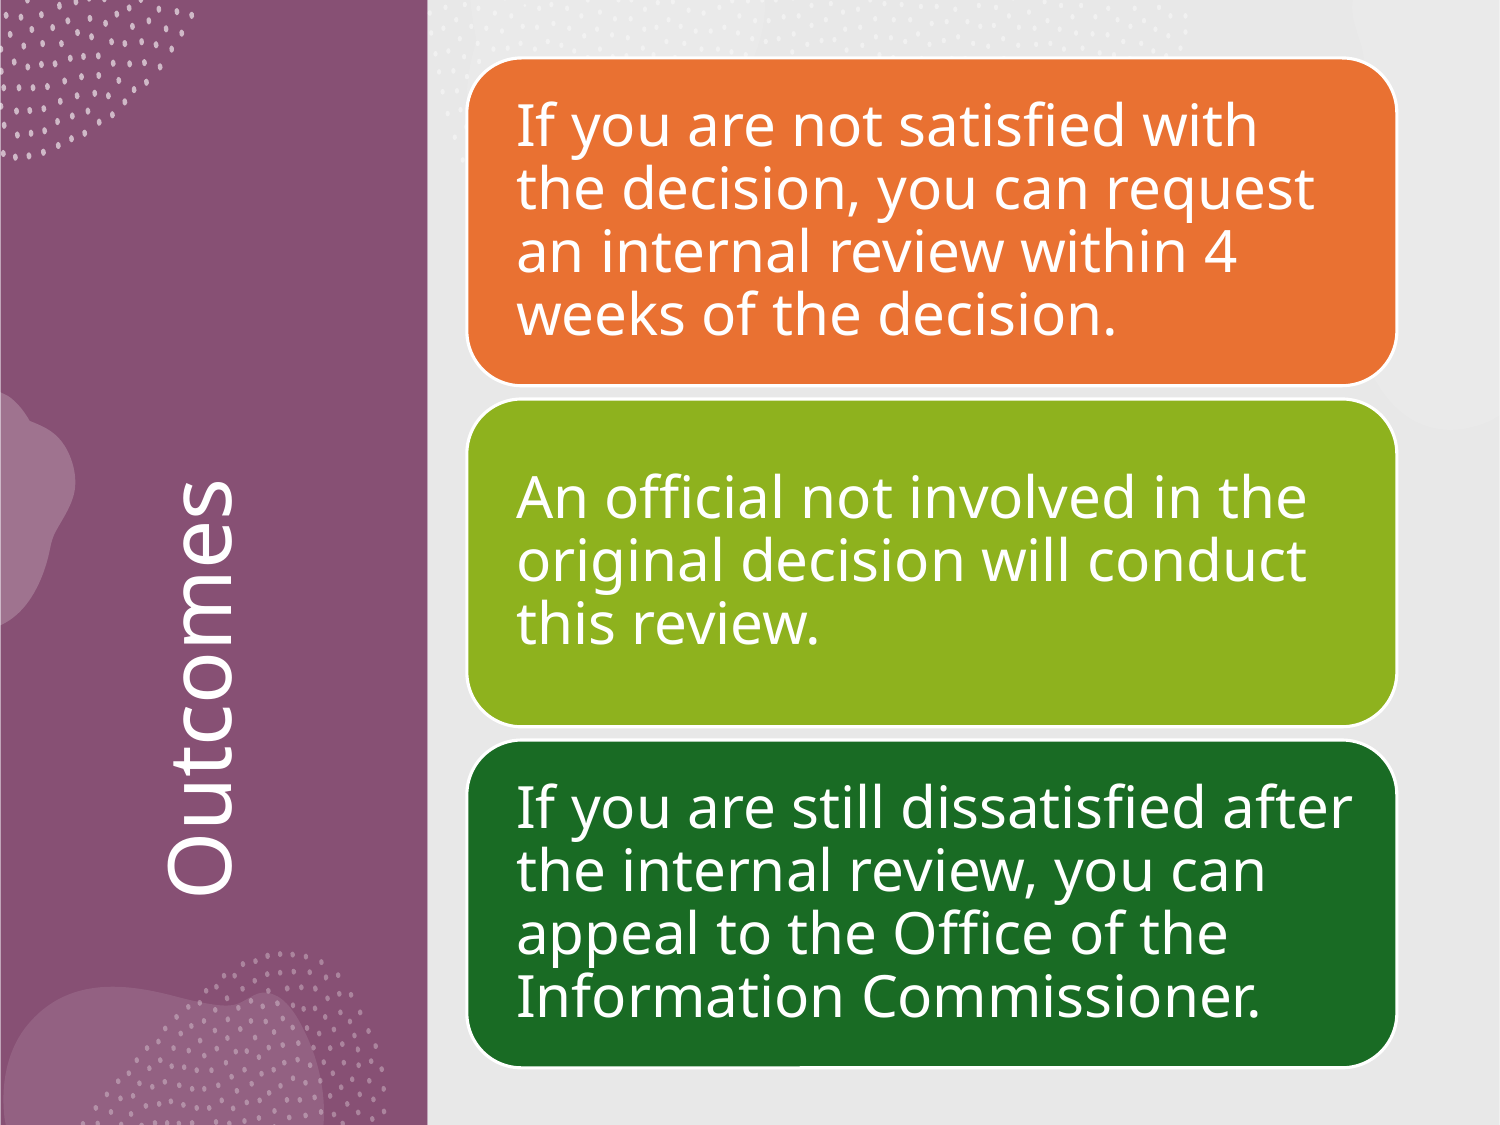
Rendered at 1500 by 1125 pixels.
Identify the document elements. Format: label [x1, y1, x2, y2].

list [466, 46, 1398, 1079]
text_box [0, 0, 1500, 1125]
